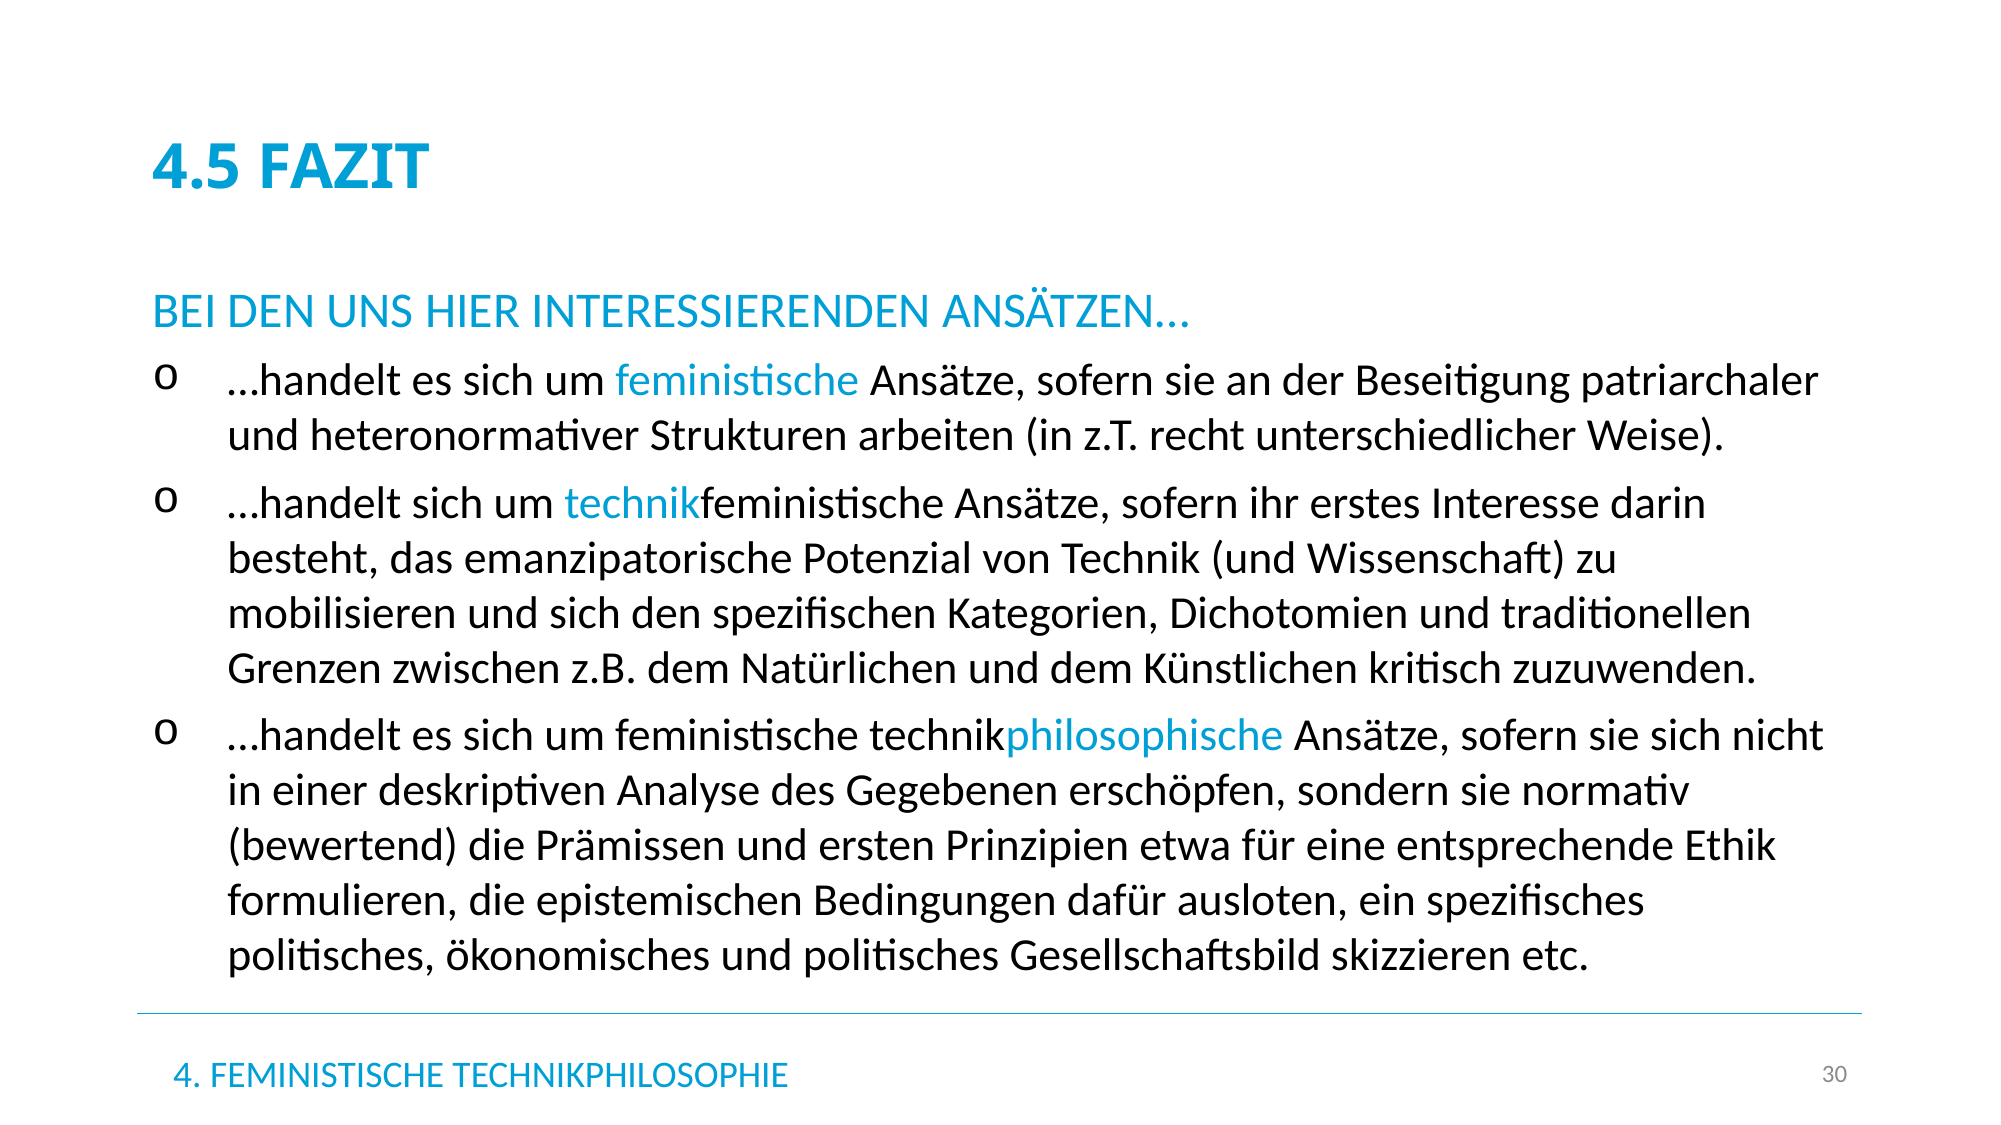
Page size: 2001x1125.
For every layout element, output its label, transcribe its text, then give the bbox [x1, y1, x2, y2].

title 4.5 Fazit [137, 59, 1863, 270]
slide_number 30 [1649, 1042, 1863, 1103]
text_box 4. Feministische Technikphilosophie [158, 1042, 1649, 1103]
list Bei den uns hier interessierenden Ansätzen… …handelt es sich um feministische Ansätze, sofern sie an der Beseitigung patriarchaler und heteronormativer Strukturen arbeiten (in z.T. recht unterschiedlicher Weise). …handelt sich um technikfeministische Ansätze, sofern ihr erstes Interesse darin besteht, das emanzipatorische Potenzial von Technik (und Wissenschaft) zu mobilisieren und sich den spezifischen Kategorien, Dichotomien und traditionellen Grenzen zwischen z.B. dem Natürlichen und dem Künstlichen kritisch zuzuwenden. …handelt es sich um feministische technikphilosophische Ansätze, sofern sie sich nicht in einer deskriptiven Analyse des Gegebenen erschöpfen, sondern sie normativ (bewertend) die Prämissen und ersten Prinzipien etwa für eine entsprechende Ethik formulieren, die epistemischen Bedingungen dafür ausloten, ein spezifisches politisches, ökonomisches und politisches Gesellschaftsbild skizzieren etc. [137, 270, 1863, 984]
